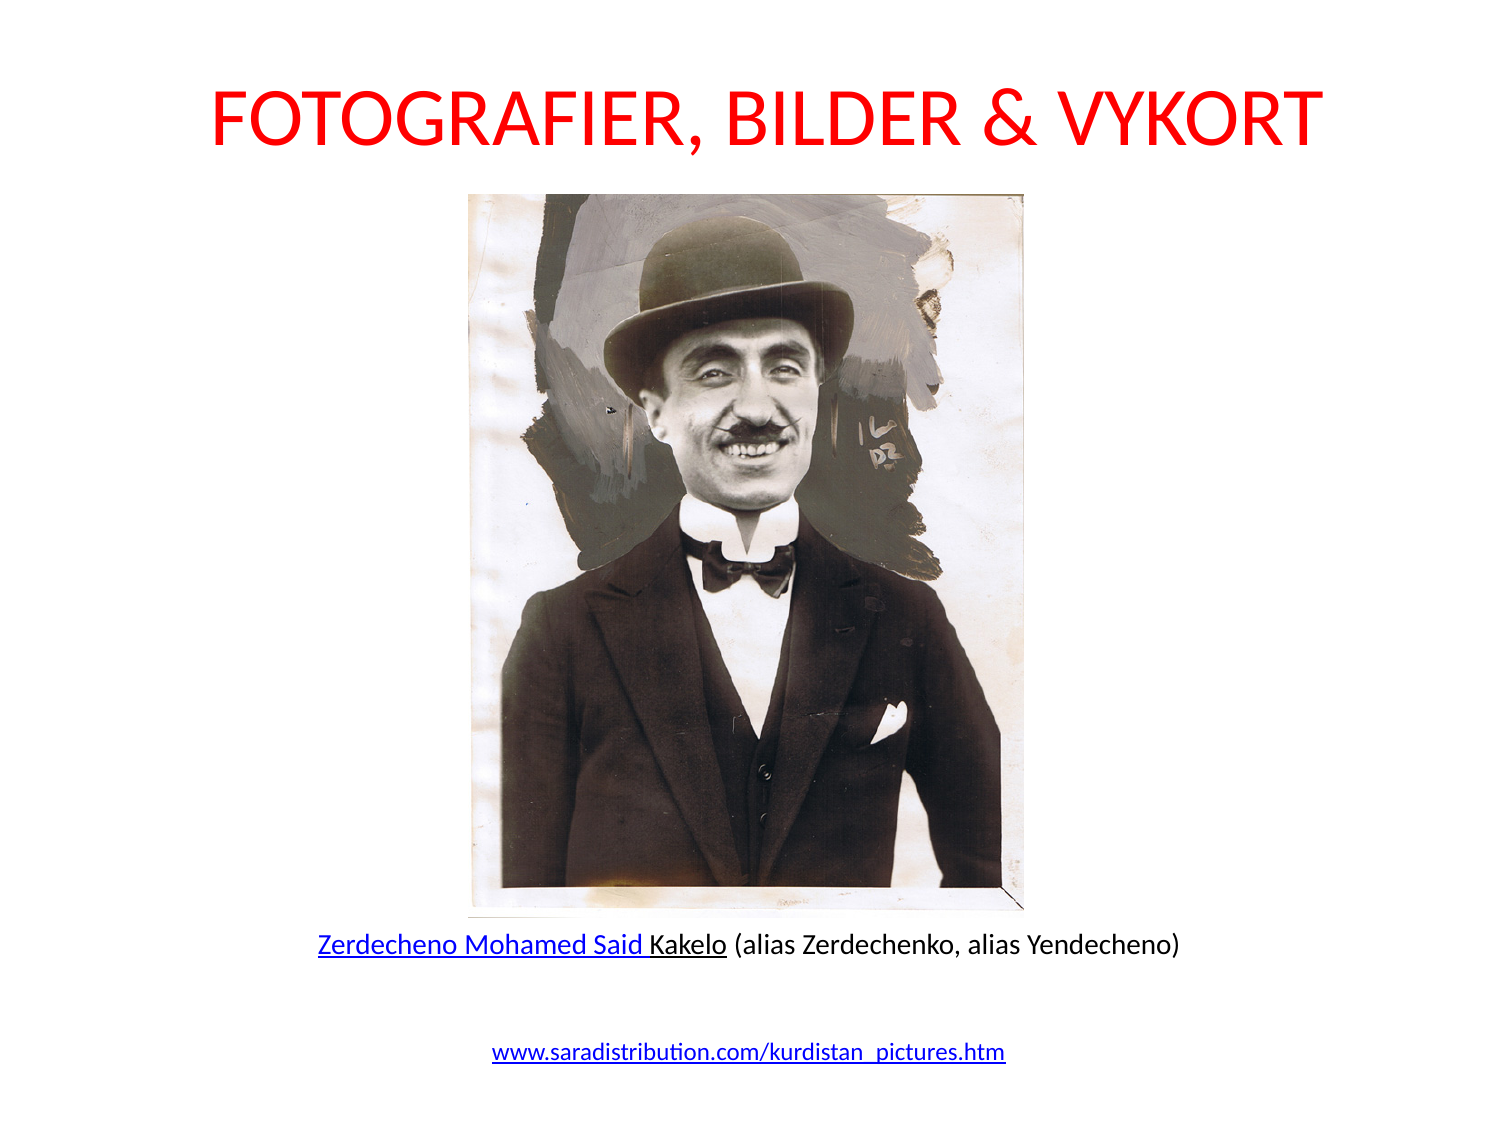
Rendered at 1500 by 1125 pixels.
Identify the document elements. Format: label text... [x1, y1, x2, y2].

text_box FOTOGRAFIER, BILDER & VYKORT [123, 54, 1412, 170]
picture [467, 193, 1024, 918]
text_box Zerdecheno Mohamed Said Kakelo (alias Zerdechenko, alias Yendecheno) [7, 917, 1491, 968]
text_box www.saradistribution.com/kurdistan_pictures.htm [477, 1028, 1022, 1073]
